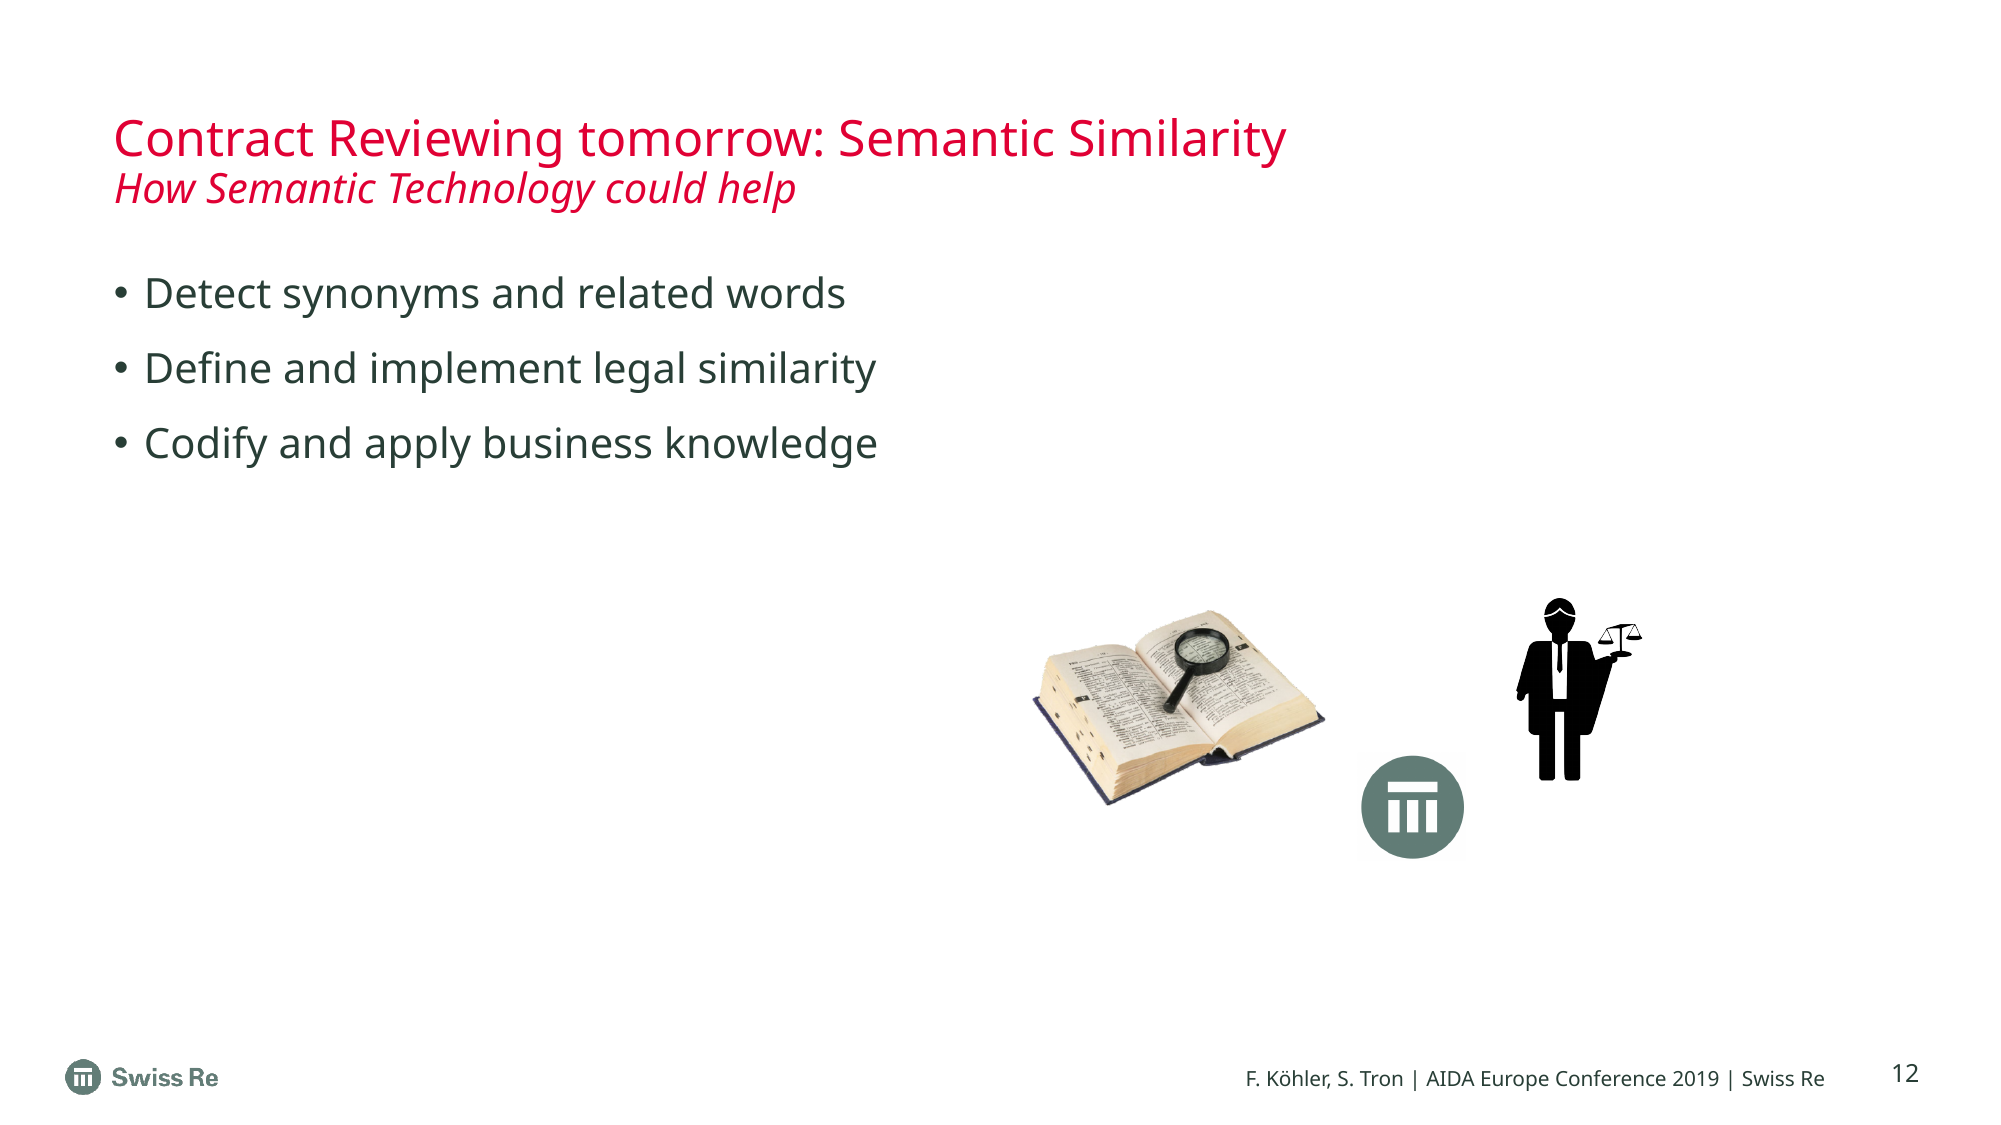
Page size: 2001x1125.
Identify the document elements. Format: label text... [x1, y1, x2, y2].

picture [1357, 752, 1466, 861]
title Contract Reviewing tomorrow: Semantic Similarity How Semantic Technology could help [114, 113, 1922, 228]
slide_number 12 [1872, 1061, 1920, 1092]
picture [1507, 596, 1645, 785]
list Detect synonyms and related words Define and implement legal similarity Codify and apply business knowledge [114, 267, 1922, 988]
picture [65, 1059, 218, 1095]
picture [1017, 600, 1337, 814]
